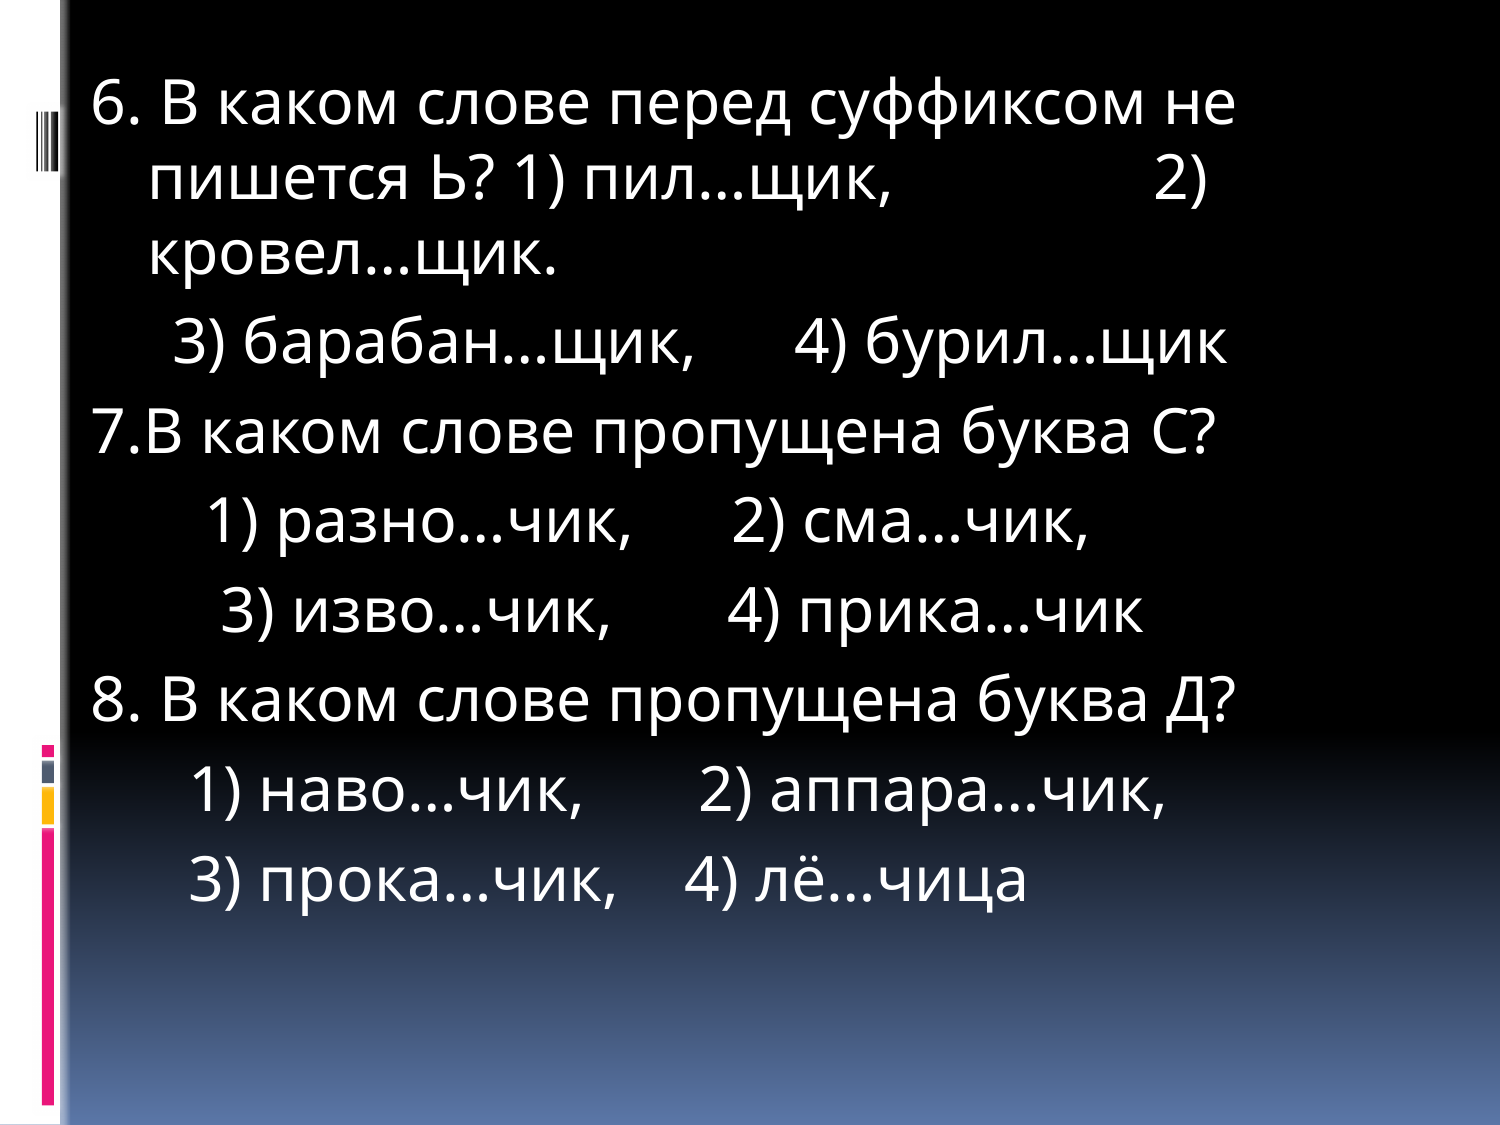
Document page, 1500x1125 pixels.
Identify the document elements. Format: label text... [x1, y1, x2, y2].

list 6. В каком слове перед суффиксом не пишется Ь? 1) пил…щик, 2) кровел…щик. 3) барабан…щик, 4) бурил…щик 7.В каком слове пропущена буква С? 1) разно…чик, 2) сма…чик, 3) изво…чик, 4) прика…чик 8. В каком слове пропущена буква Д? 1) наво…чик, 2) аппара…чик, 3) прока…чик, 4) лё…чица [64, 54, 1471, 1043]
